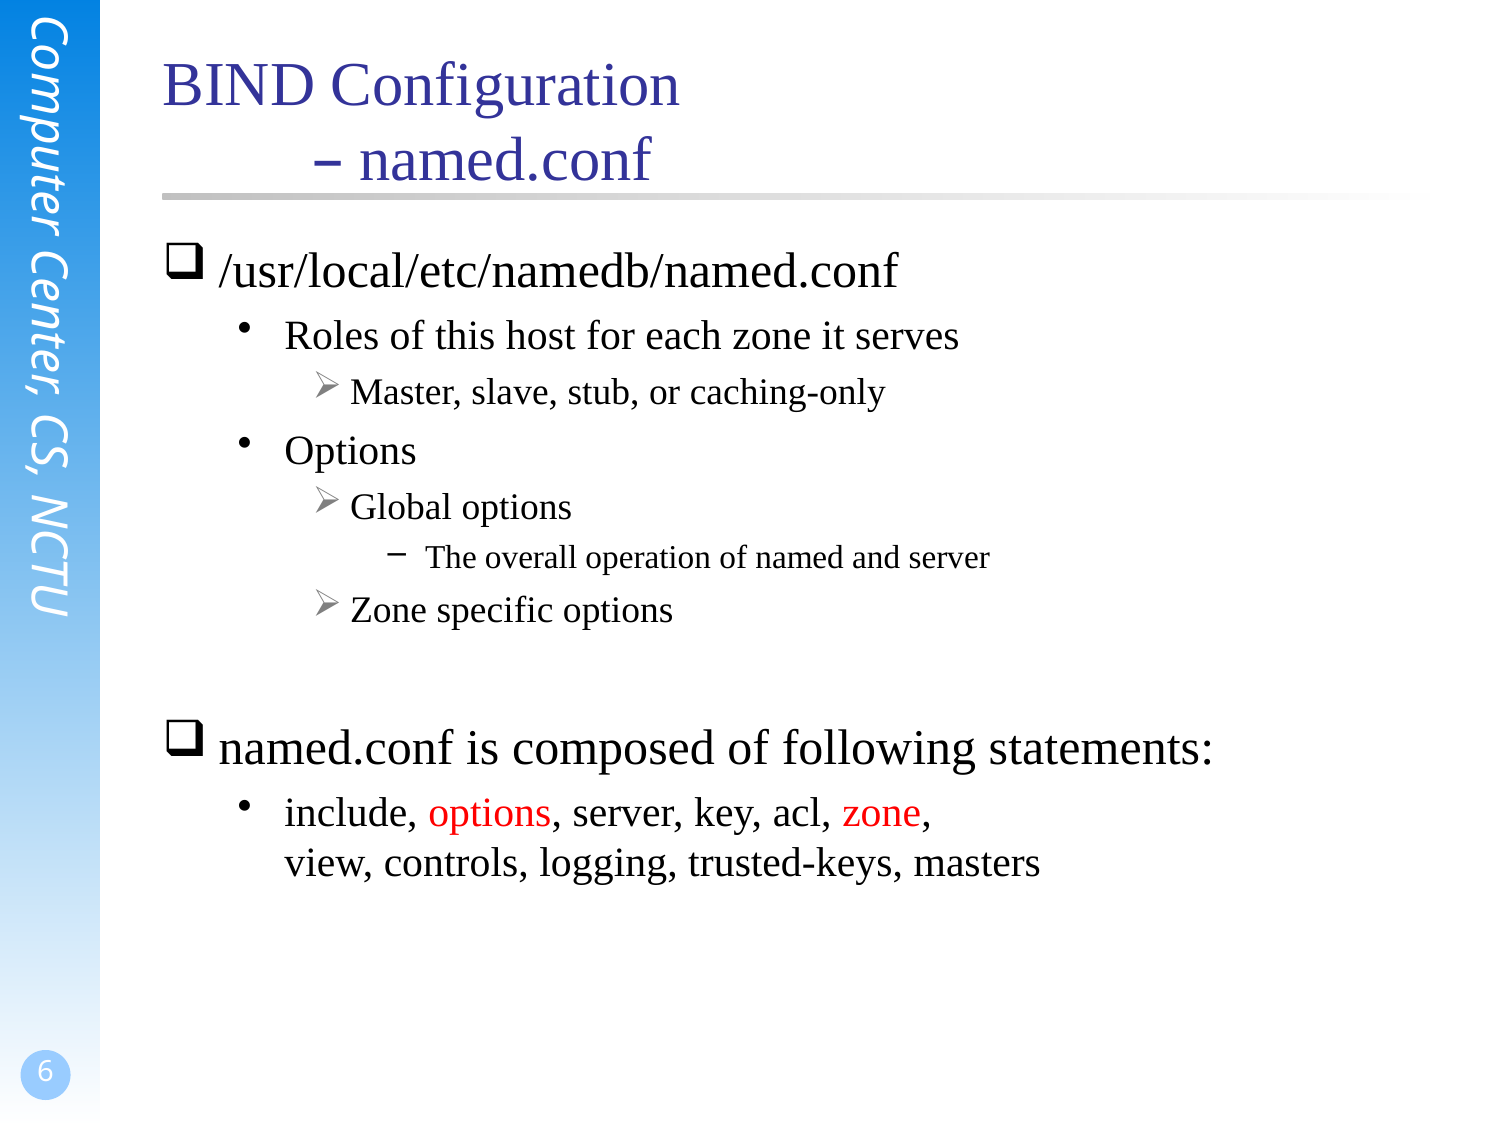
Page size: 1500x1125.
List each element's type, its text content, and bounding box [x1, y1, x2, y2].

list /usr/local/etc/namedb/named.conf Roles of this host for each zone it serves Master, slave, stub, or caching-only Options Global options The overall operation of named and server Zone specific options named.conf is composed of following statements: include, options, server, key, acl, zone, view, controls, logging, trusted-keys, masters [162, 237, 1438, 1000]
title BIND Configuration – named.conf [162, 42, 1438, 231]
